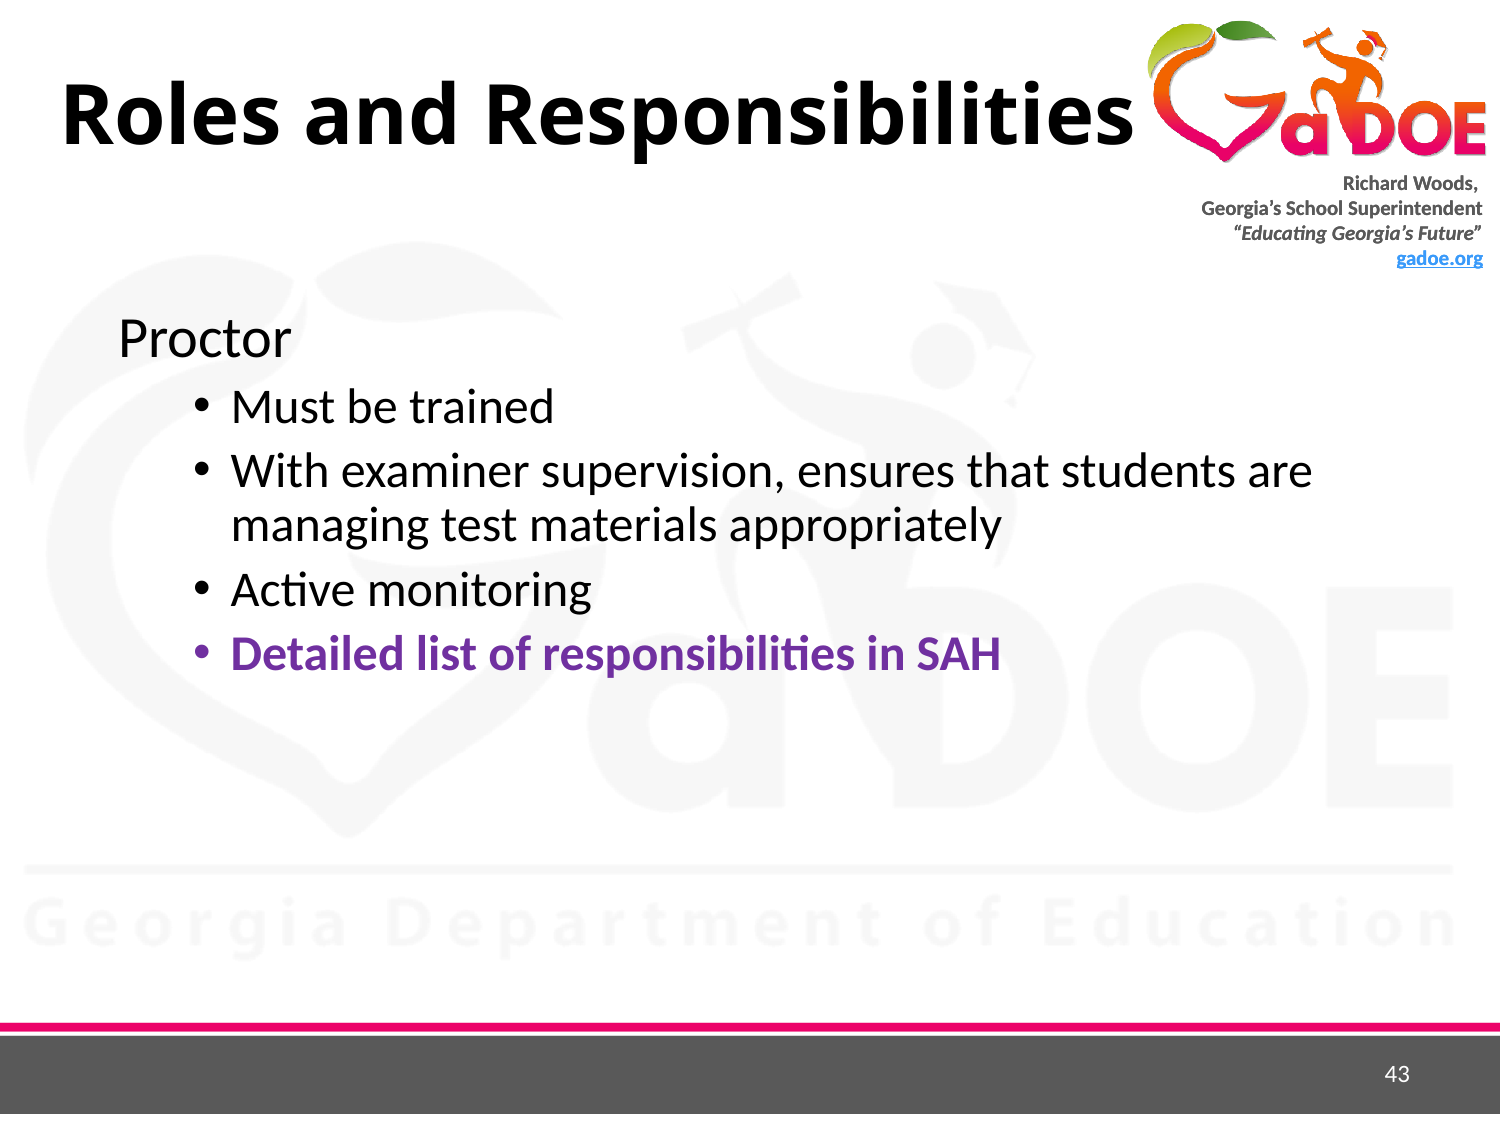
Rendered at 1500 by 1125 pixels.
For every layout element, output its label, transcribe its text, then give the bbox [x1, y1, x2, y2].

list Proctor Must be trained With examiner supervision, ensures that students are managing test materials appropriately Active monitoring Detailed list of responsibilities in SAH [103, 299, 1397, 1014]
title Roles and Responsibilities [44, 54, 1222, 180]
picture [19, 235, 1473, 980]
slide_number 43 [1325, 1042, 1425, 1103]
picture [1135, 8, 1499, 164]
